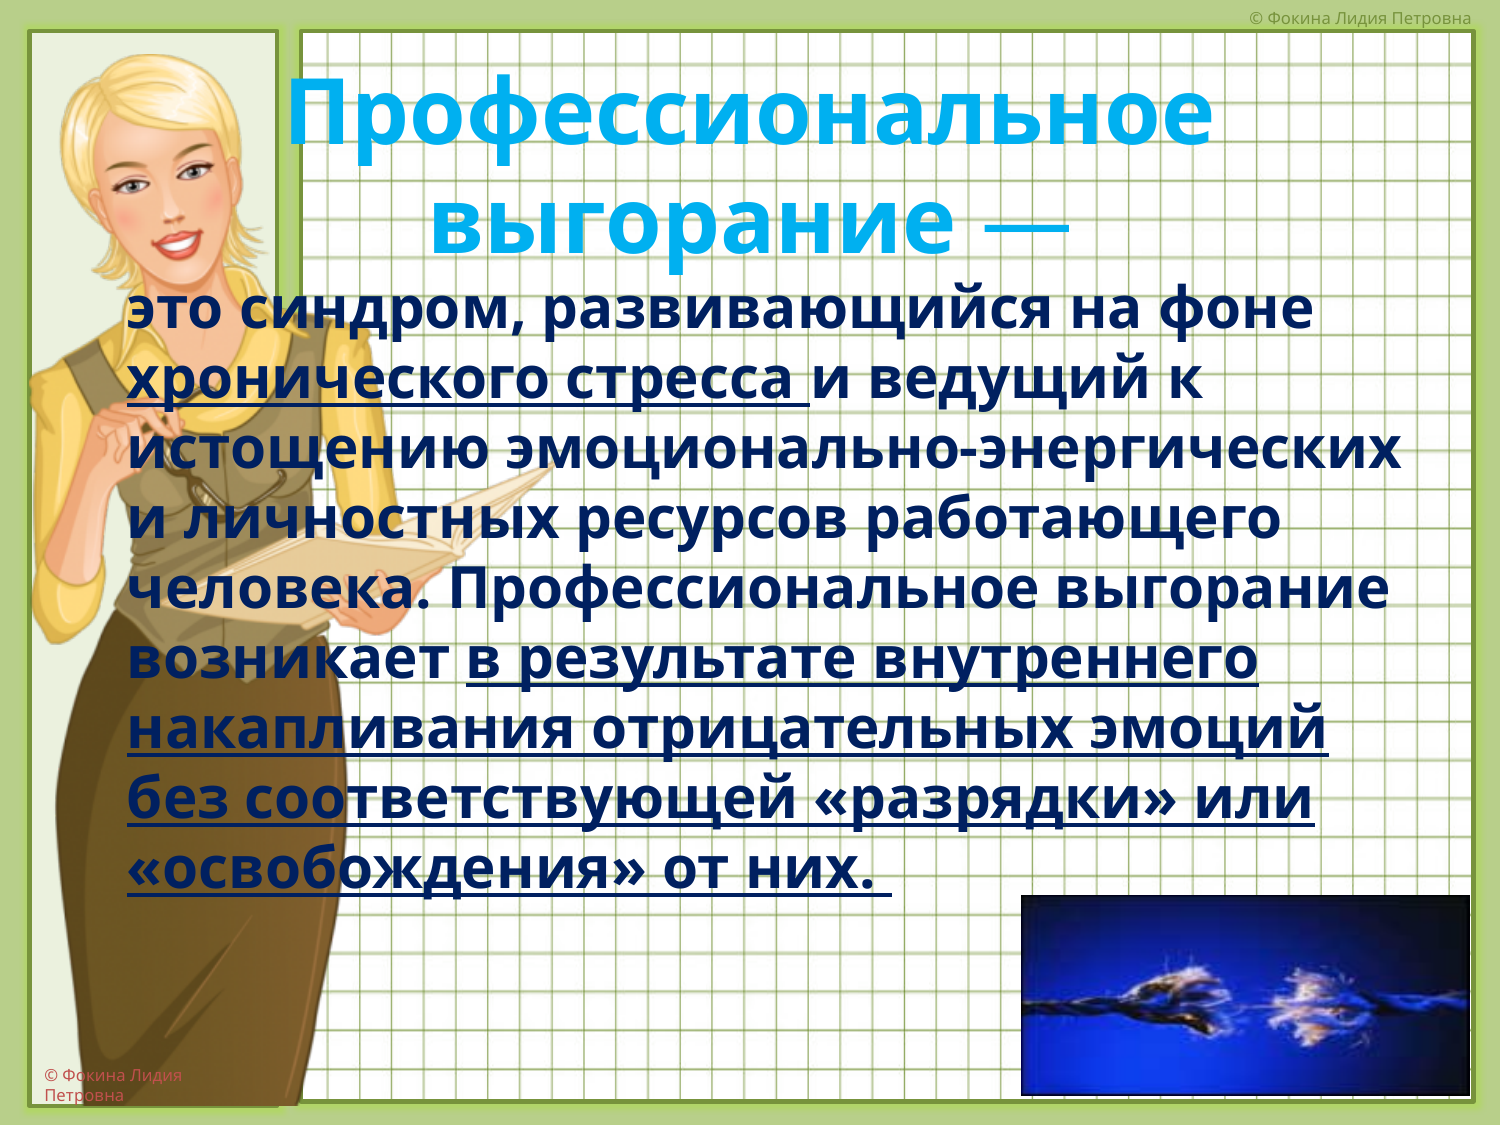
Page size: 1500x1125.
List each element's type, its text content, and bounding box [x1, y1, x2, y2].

title Профессиональное выгорание — [75, 45, 1425, 233]
picture [505, 233, 519, 243]
picture [29, 54, 561, 1106]
picture [1021, 895, 1470, 1096]
list это синдром, развивающийся на фоне хронического стресса и ведущий к истощению эмоционально-энергических и личностных ресурсов работающего человека. Профессиональное выгорание возникает в результате внутреннего накапливания отрицательных эмоций без соответствующей «разрядки» или «освобождения» от них. [112, 262, 1459, 1083]
picture [448, 233, 465, 243]
